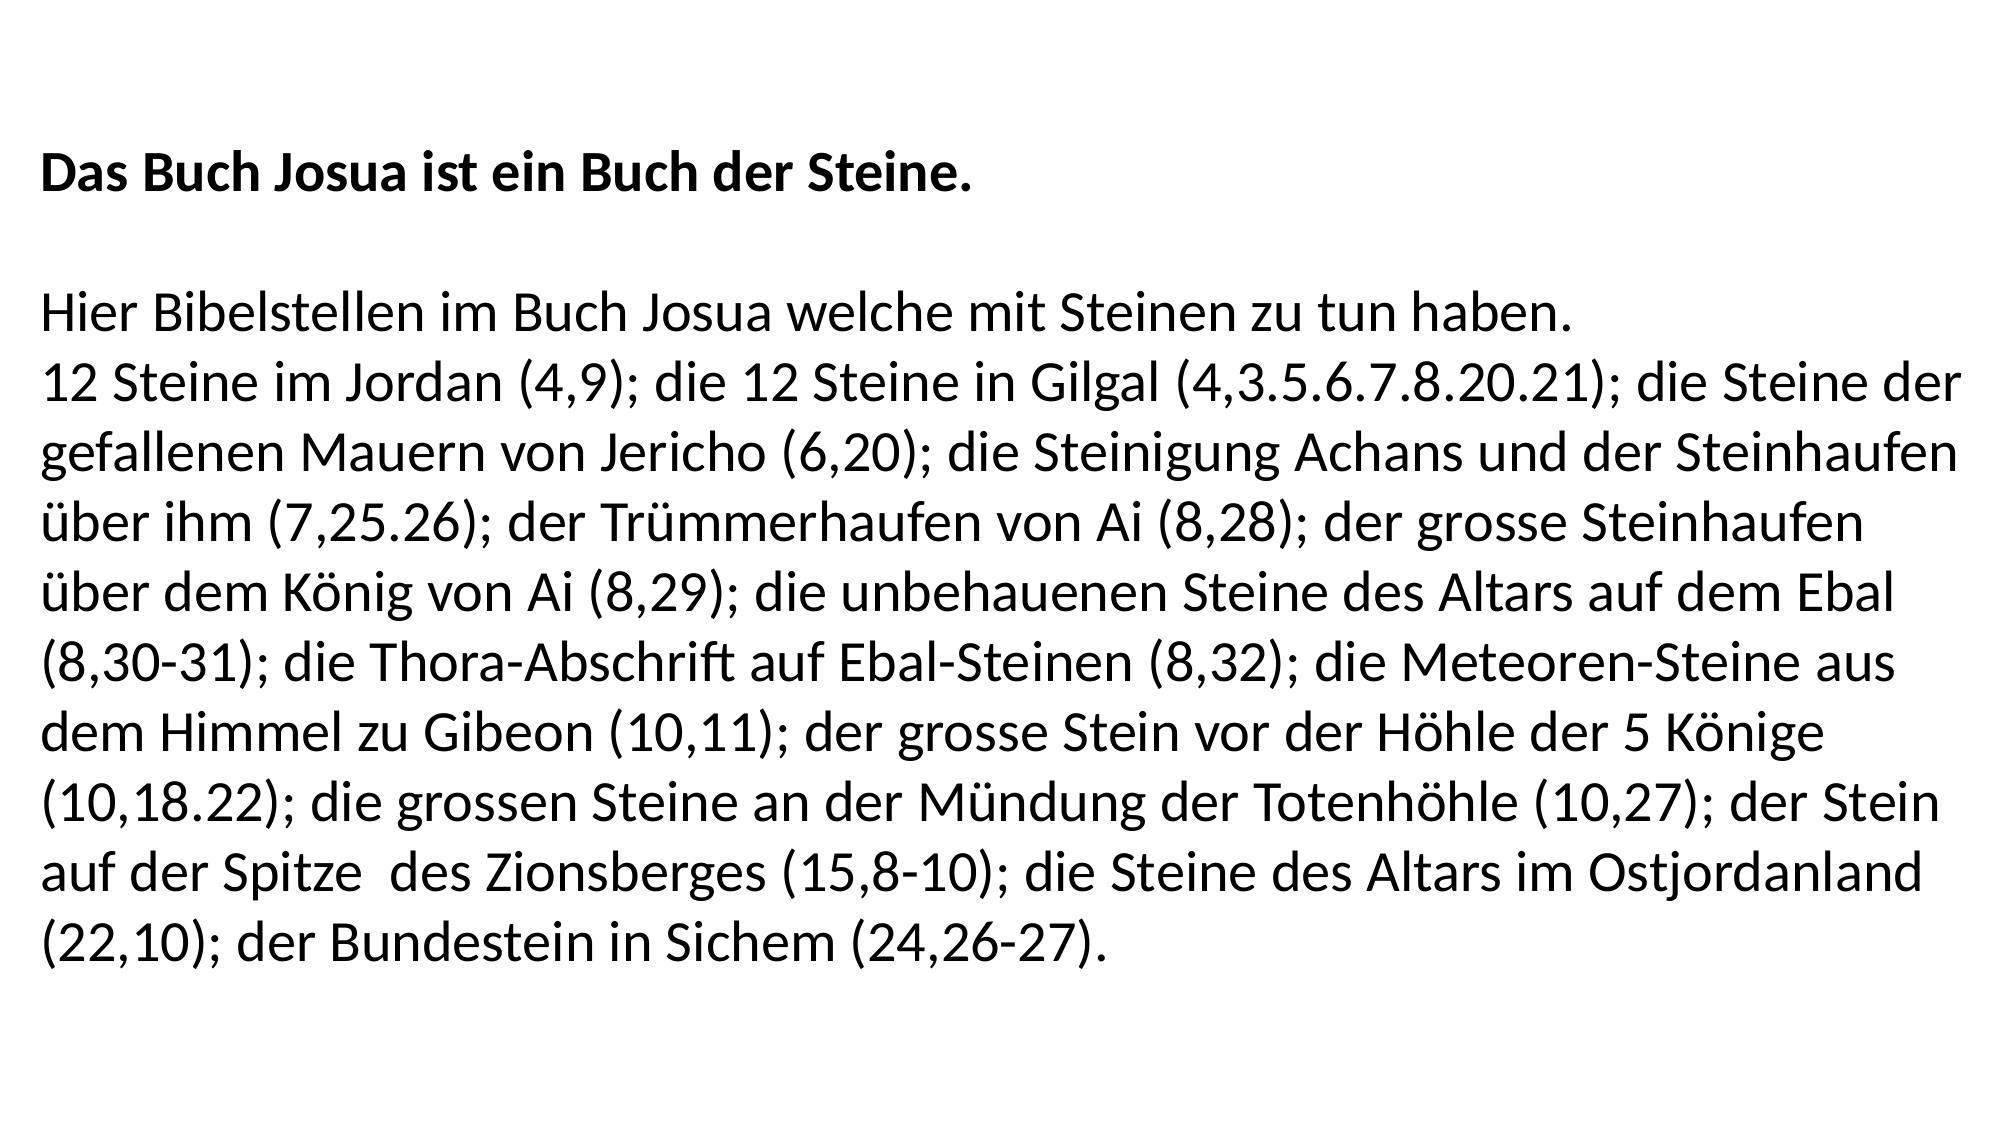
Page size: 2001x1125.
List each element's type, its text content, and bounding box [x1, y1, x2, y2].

text_box Das Buch Josua ist ein Buch der Steine. Hier Bibelstellen im Buch Josua welche mit Steinen zu tun haben. 12 Steine im Jordan (4,9); die 12 Steine in Gilgal (4,3.5.6.7.8.20.21); die Steine der gefallenen Mauern von Jericho (6,20); die Steinigung Achans und der Steinhaufen über ihm (7,25.26); der Trümmerhaufen von Ai (8,28); der grosse Steinhaufen über dem König von Ai (8,29); die unbehauenen Steine des Altars auf dem Ebal (8,30-31); die Thora-Abschrift auf Ebal-Steinen (8,32); die Meteoren-Steine aus dem Himmel zu Gibeon (10,11); der grosse Stein vor der Höhle der 5 Könige (10,18.22); die grossen Steine an der Mündung der Totenhöhle (10,27); der Stein auf der Spitze des Zionsberges (15,8-10); die Steine des Altars im Ostjordanland (22,10); der Bundestein in Sichem (24,26-27). [25, 126, 2000, 981]
